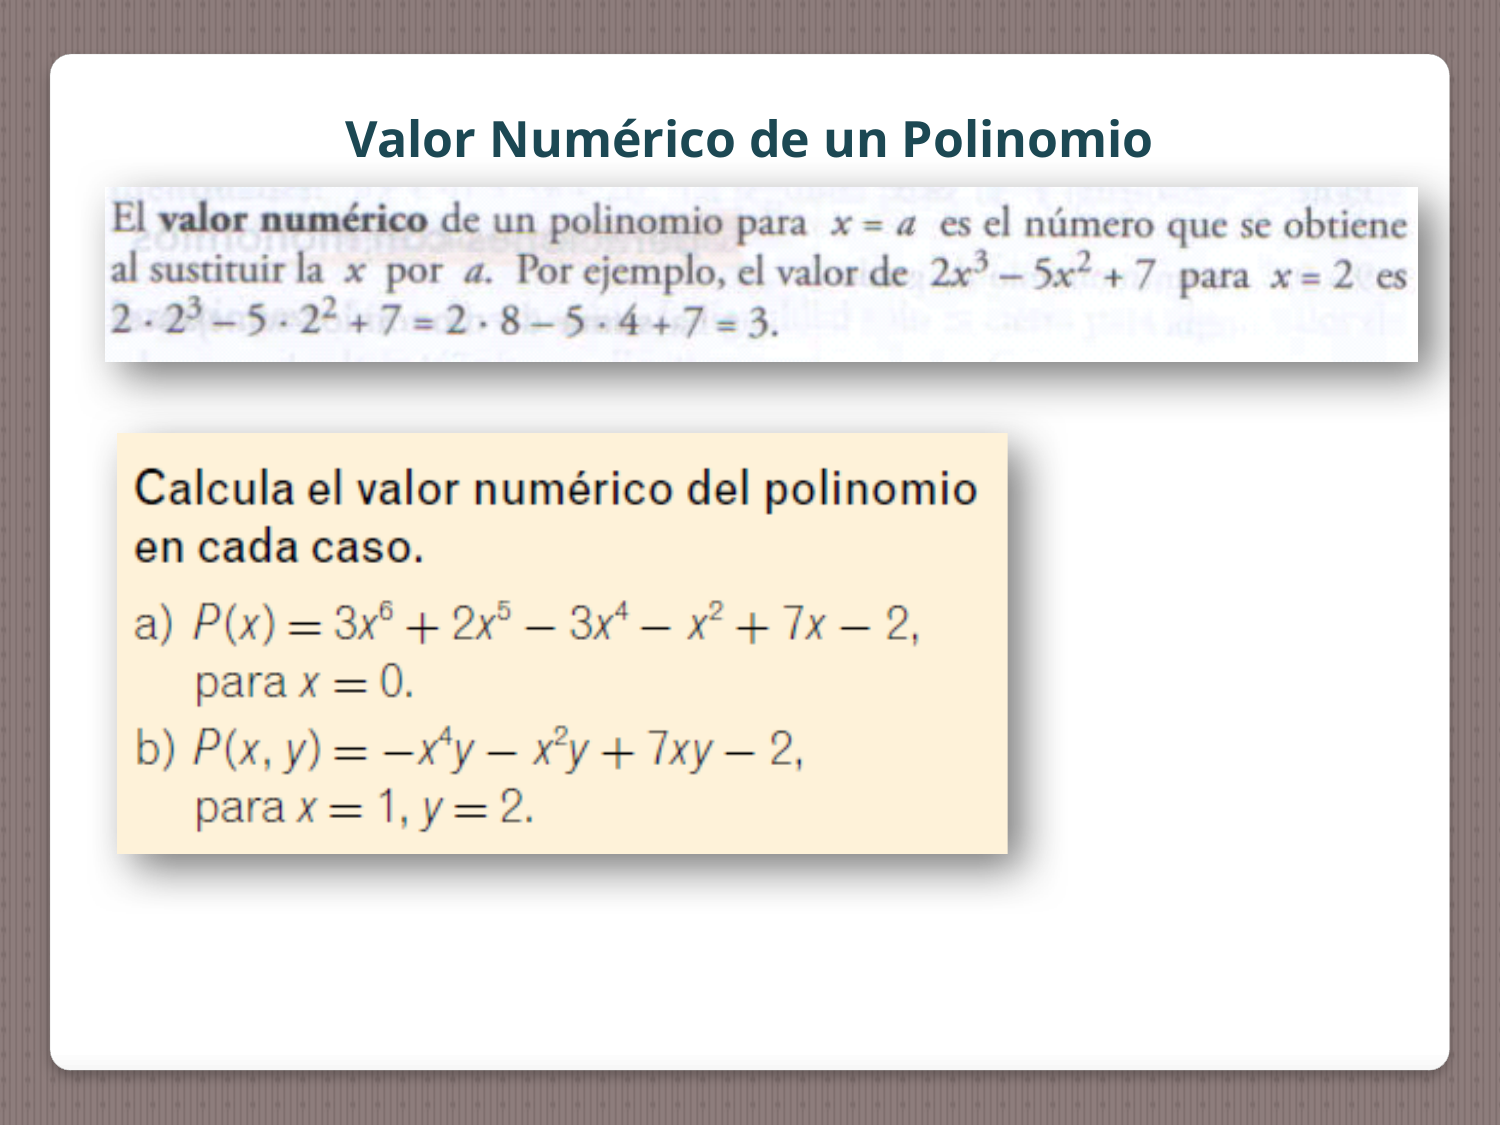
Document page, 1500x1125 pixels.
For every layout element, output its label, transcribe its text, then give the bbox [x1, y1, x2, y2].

picture [105, 187, 1419, 362]
text_box Valor Numérico de un Polinomio [378, 99, 1442, 175]
picture [116, 433, 1008, 855]
text_box [25, 0, 378, 183]
